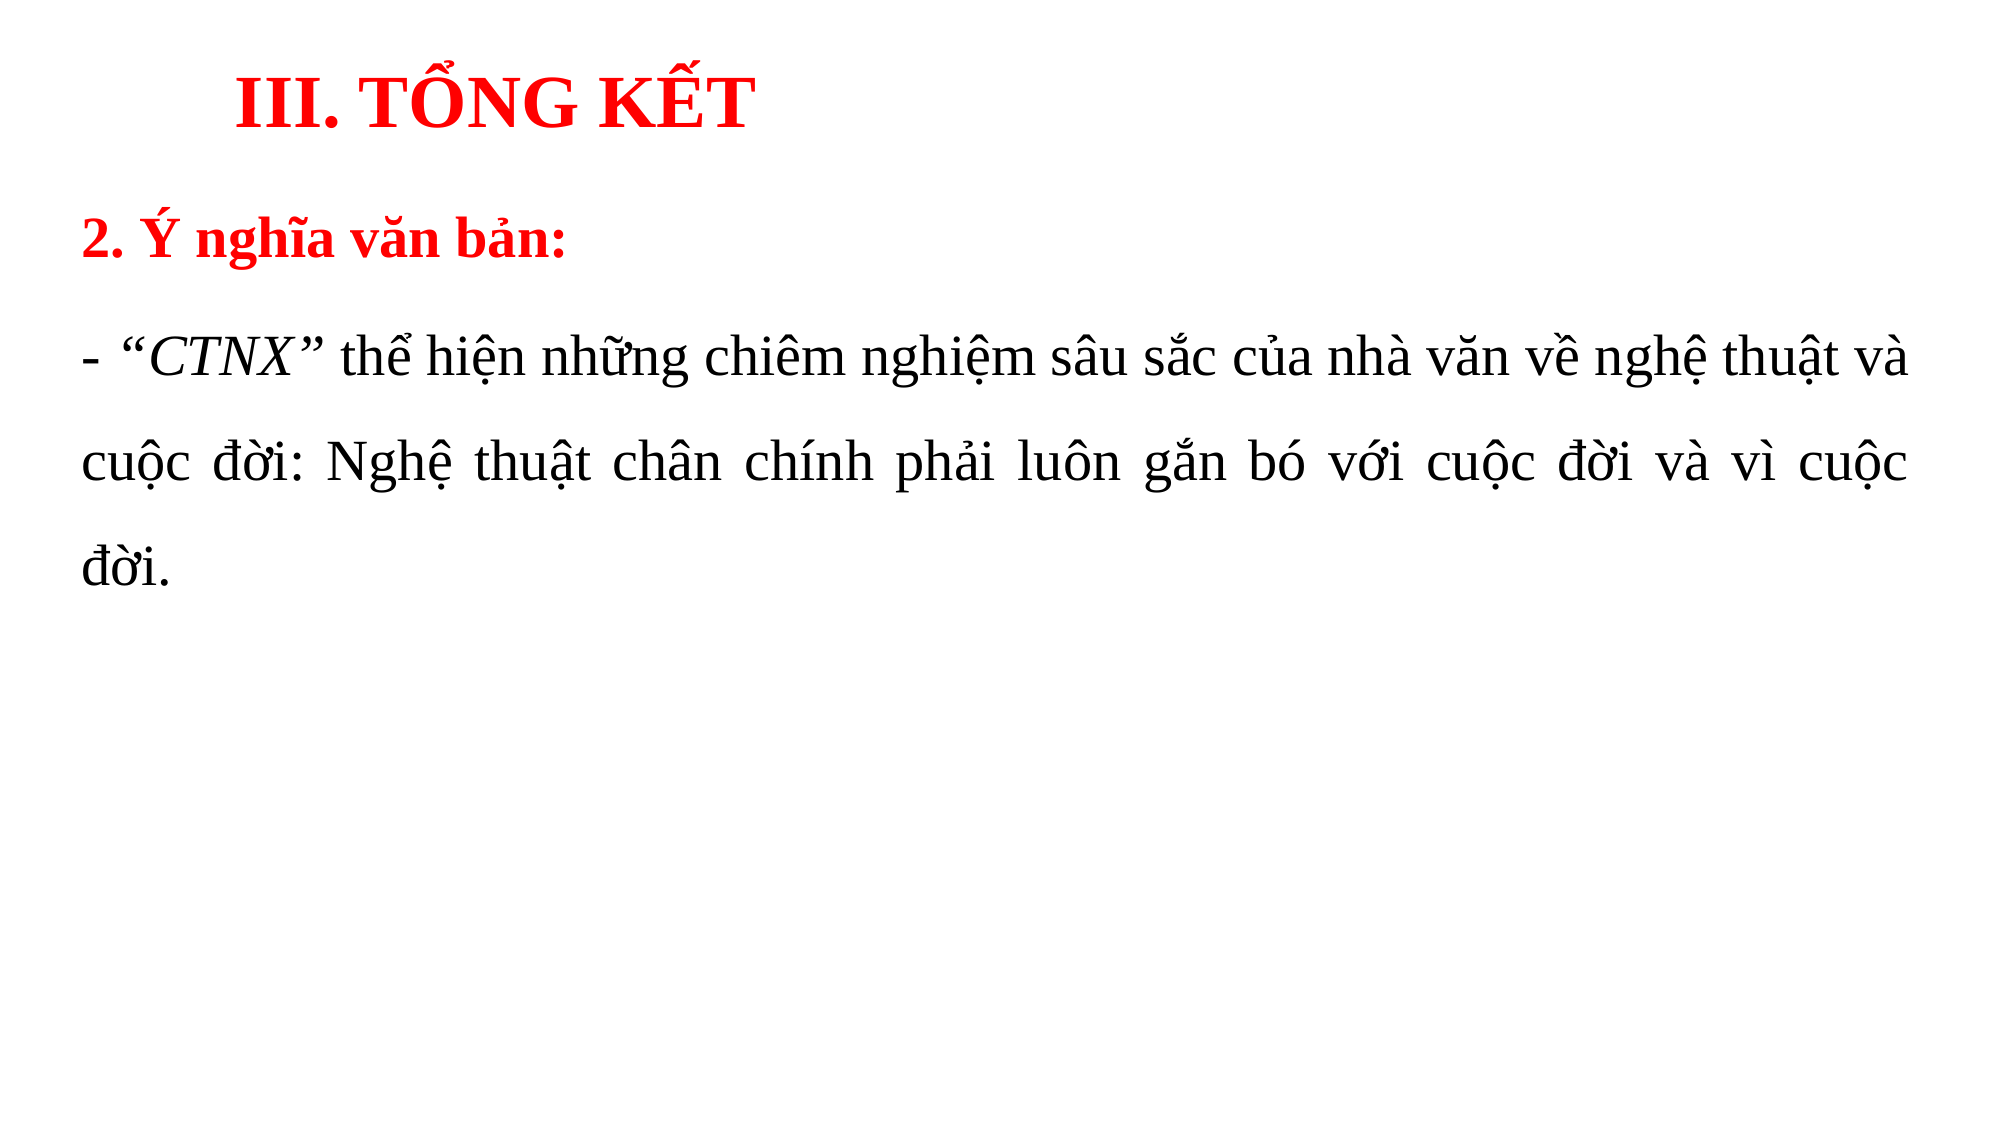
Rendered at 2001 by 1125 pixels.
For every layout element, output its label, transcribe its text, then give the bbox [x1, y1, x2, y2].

text_box III. TỔNG KẾT [220, 45, 772, 150]
text_box 2. Ý nghĩa văn bản: - “CTNX” thể hiện những chiêm nghiệm sâu sắc của nhà văn về nghệ thuật và cuộc đời: Nghệ thuật chân chính phải luôn gắn bó với cuộc đời và vì cuộc đời. [66, 157, 1925, 1125]
